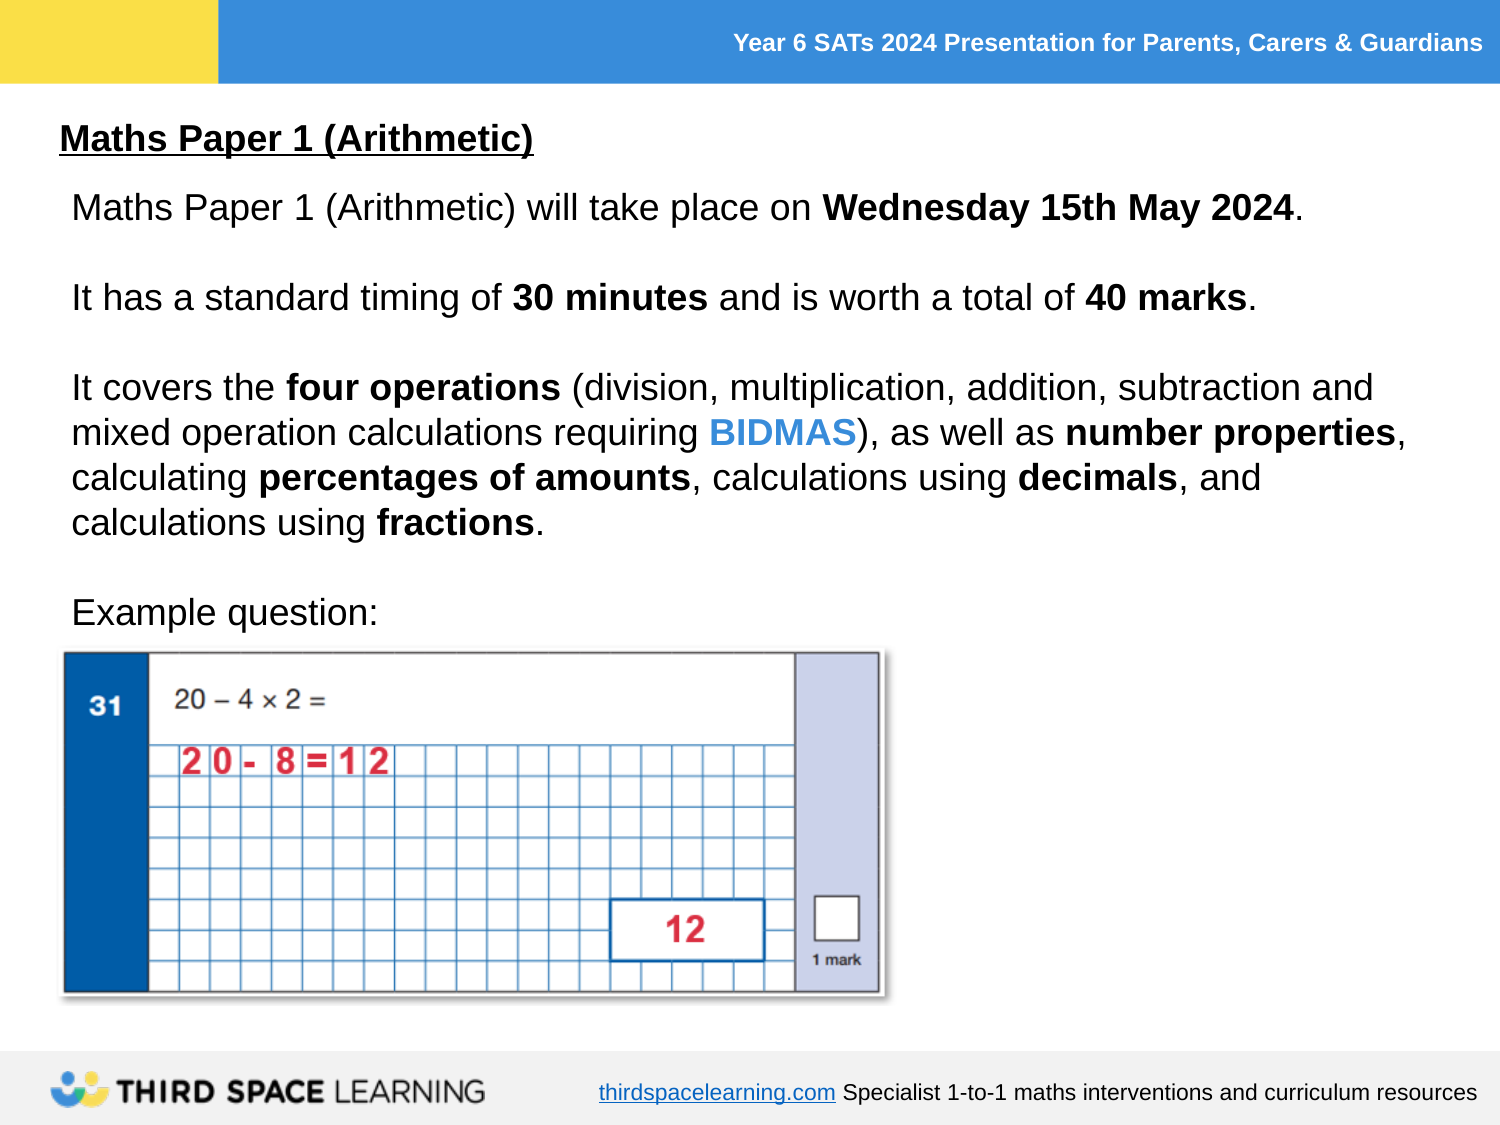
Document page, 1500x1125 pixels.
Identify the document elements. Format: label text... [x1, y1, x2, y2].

text_box Maths Paper 1 (Arithmetic) will take place on Wednesday 15th May 2024. It has a standard timing of 30 minutes and is worth a total of 40 marks. It covers the four operations (division, multiplication, addition, subtraction and mixed operation calculations requiring BIDMAS), as well as number properties, calculating percentages of amounts, calculations using decimals, and calculations using fractions. Example question: [56, 175, 1465, 686]
picture [56, 644, 897, 1006]
text_box Maths Paper 1 (Arithmetic) [44, 106, 550, 167]
picture [50, 1071, 485, 1108]
